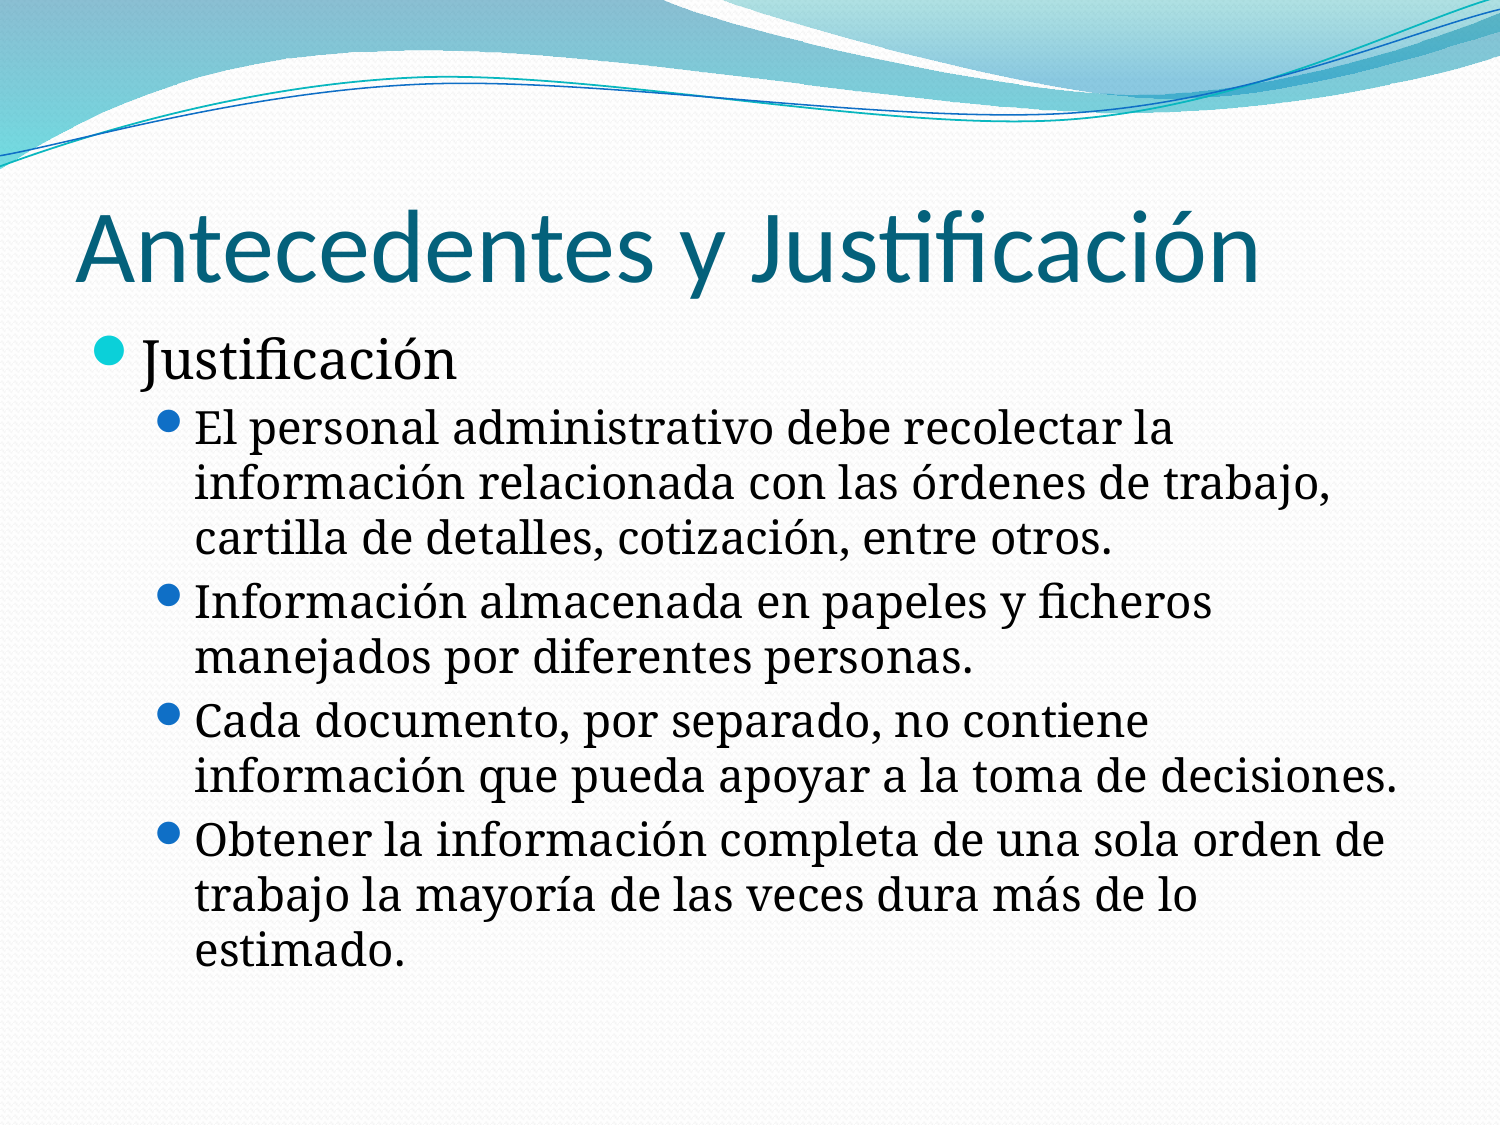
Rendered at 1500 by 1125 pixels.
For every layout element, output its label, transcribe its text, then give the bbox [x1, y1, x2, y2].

title Antecedentes y Justificación [75, 115, 1425, 303]
list Justificación El personal administrativo debe recolectar la información relacionada con las órdenes de trabajo, cartilla de detalles, cotización, entre otros. Información almacenada en papeles y ficheros manejados por diferentes personas. Cada documento, por separado, no contiene información que pueda apoyar a la toma de decisiones. Obtener la información completa de una sola orden de trabajo la mayoría de las veces dura más de lo estimado. [75, 317, 1425, 1038]
